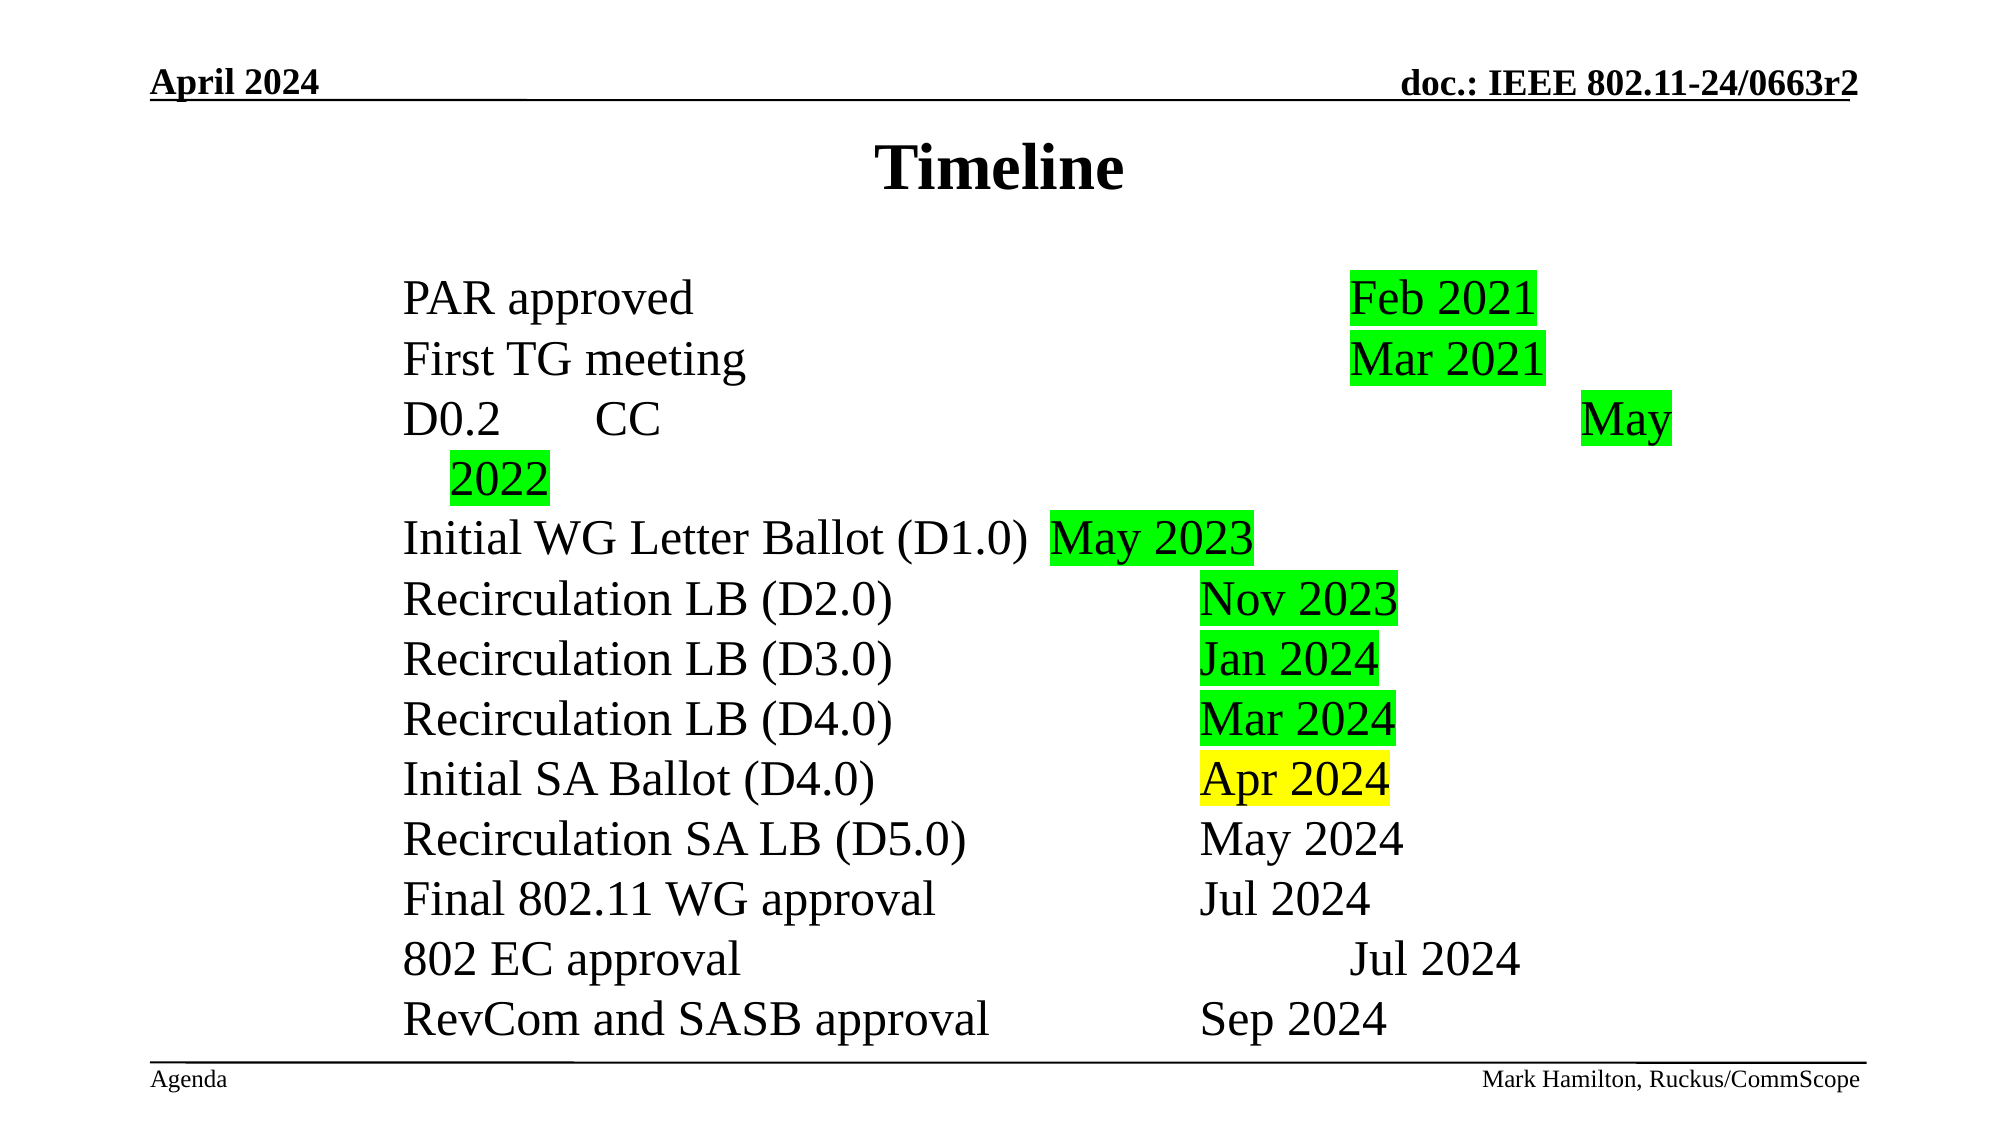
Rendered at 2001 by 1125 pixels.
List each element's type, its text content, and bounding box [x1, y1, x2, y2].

title Timeline [362, 112, 1638, 212]
text_box PAR approved Feb 2021 First TG meeting Mar 2021 D0.2 CC May 2022 Initial WG Letter Ballot (D1.0) May 2023 Recirculation LB (D2.0) Nov 2023 Recirculation LB (D3.0) Jan 2024 Recirculation LB (D4.0) Mar 2024 Initial SA Ballot (D4.0) Apr 2024 Recirculation SA LB (D5.0) May 2024 Final 802.11 WG approval Jul 2024 802 EC approval Jul 2024 RevCom and SASB approval Sep 2024 [312, 212, 1688, 1013]
